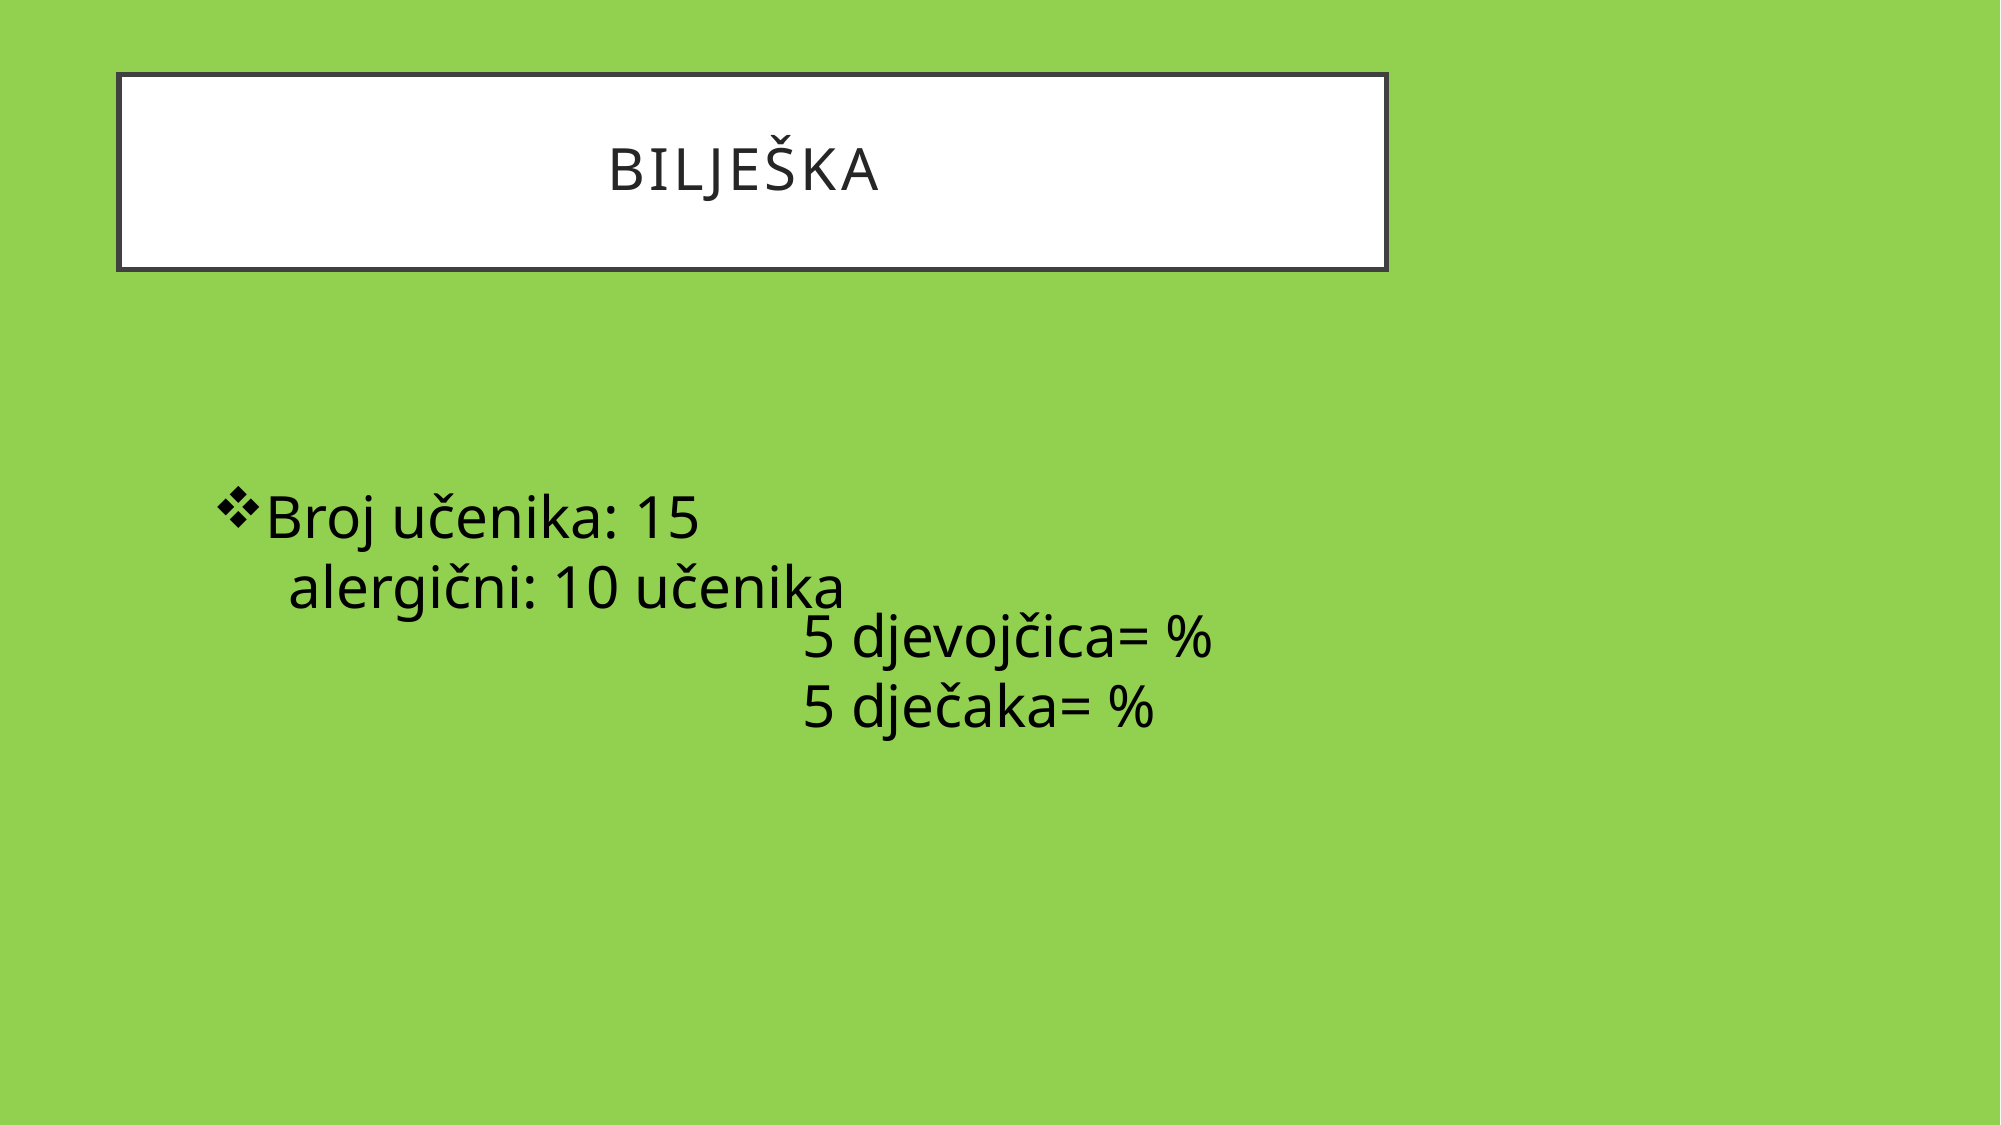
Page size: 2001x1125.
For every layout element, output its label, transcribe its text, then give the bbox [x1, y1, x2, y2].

text_box Broj učenika: 15 alergični: 10 učenika [197, 472, 1213, 627]
title BILJEŠKA [116, 72, 1389, 272]
text_box 5 djevojčica= % 5 dječaka= % [787, 591, 1927, 747]
